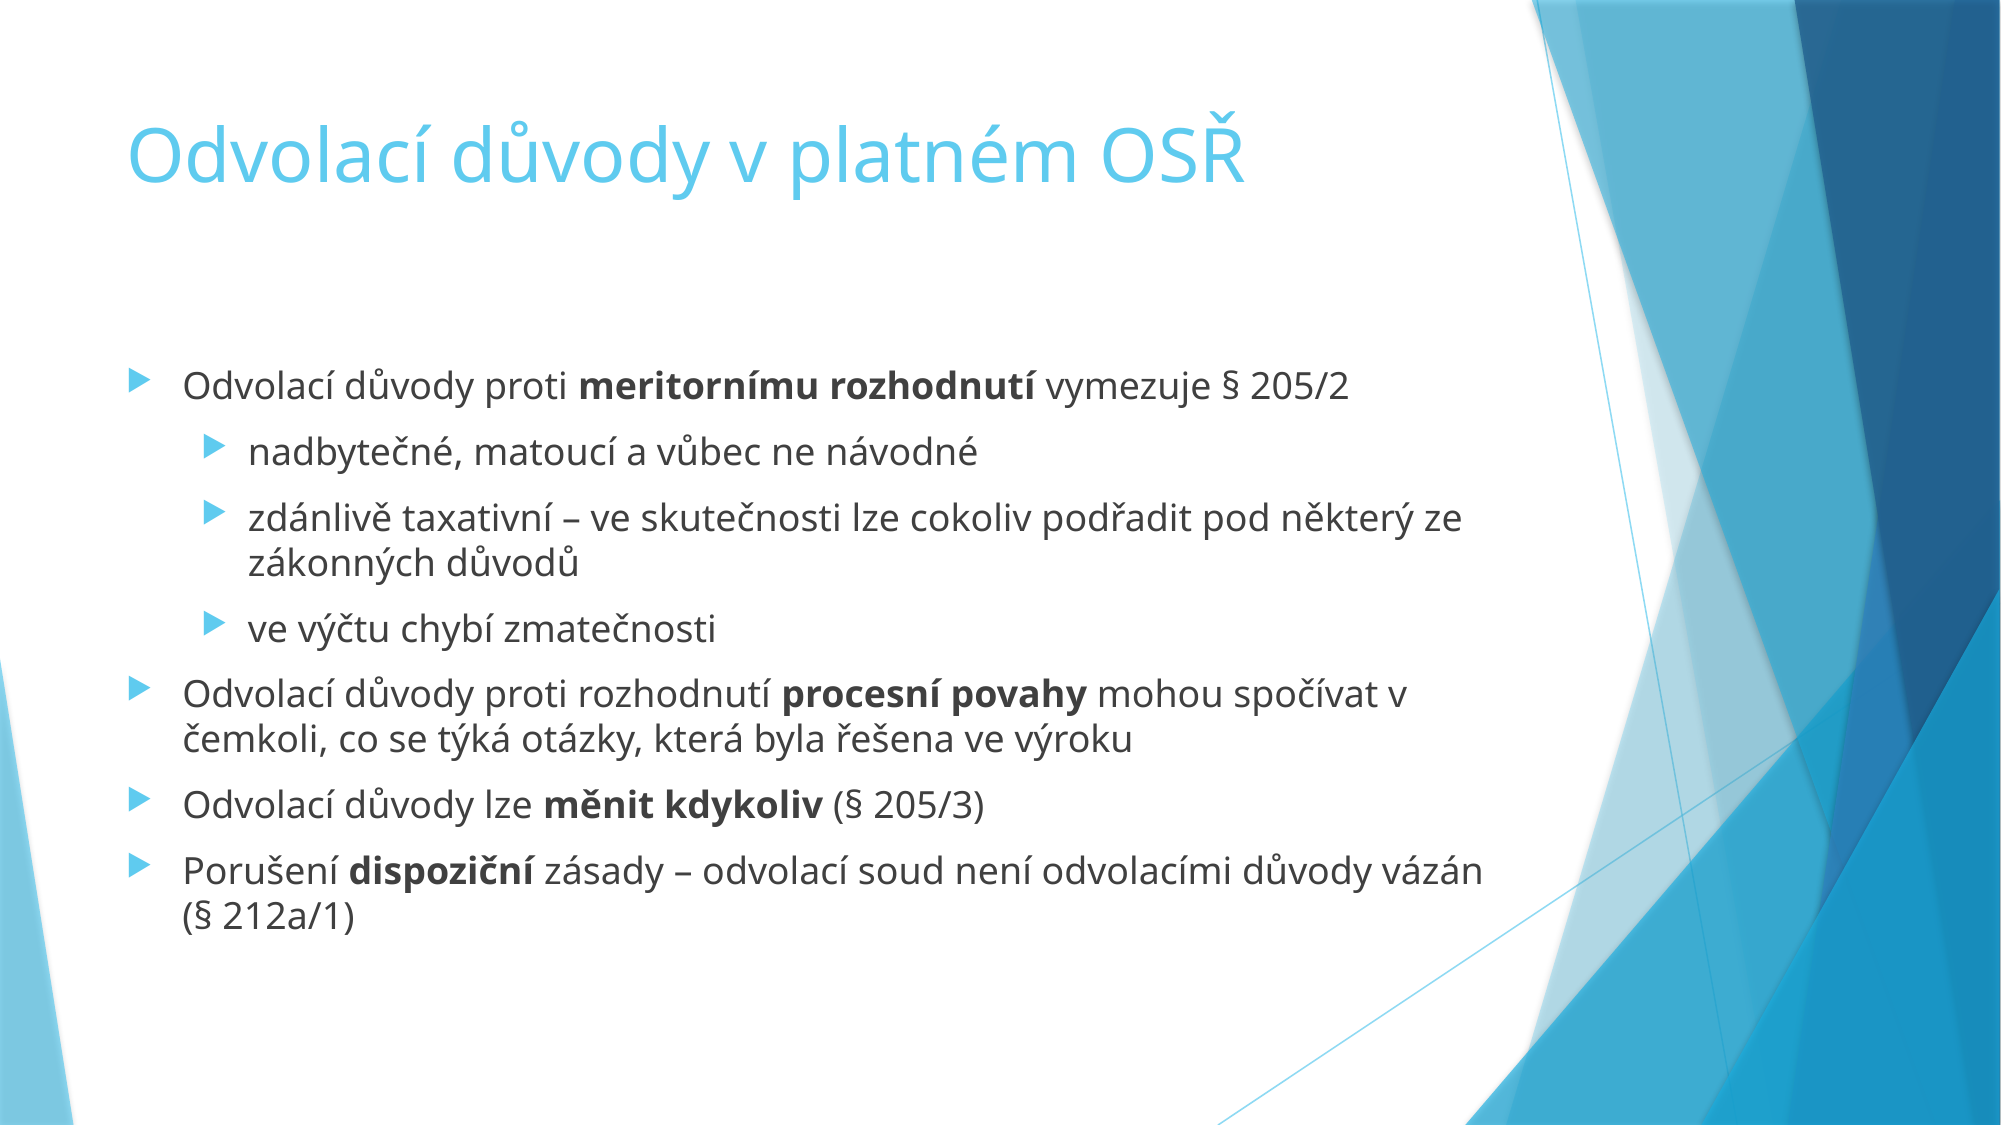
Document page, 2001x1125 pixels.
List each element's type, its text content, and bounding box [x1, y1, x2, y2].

list Odvolací důvody proti meritornímu rozhodnutí vymezuje § 205/2 nadbytečné, matoucí a vůbec ne návodné zdánlivě taxativní – ve skutečnosti lze cokoliv podřadit pod některý ze zákonných důvodů ve výčtu chybí zmatečnosti Odvolací důvody proti rozhodnutí procesní povahy mohou spočívat v čemkoli, co se týká otázky, která byla řešena ve výroku Odvolací důvody lze měnit kdykoliv (§ 205/3) Porušení dispoziční zásady – odvolací soud není odvolacími důvody vázán (§ 212a/1) [111, 354, 1522, 992]
title Odvolací důvody v platném OSŘ [111, 99, 1522, 317]
